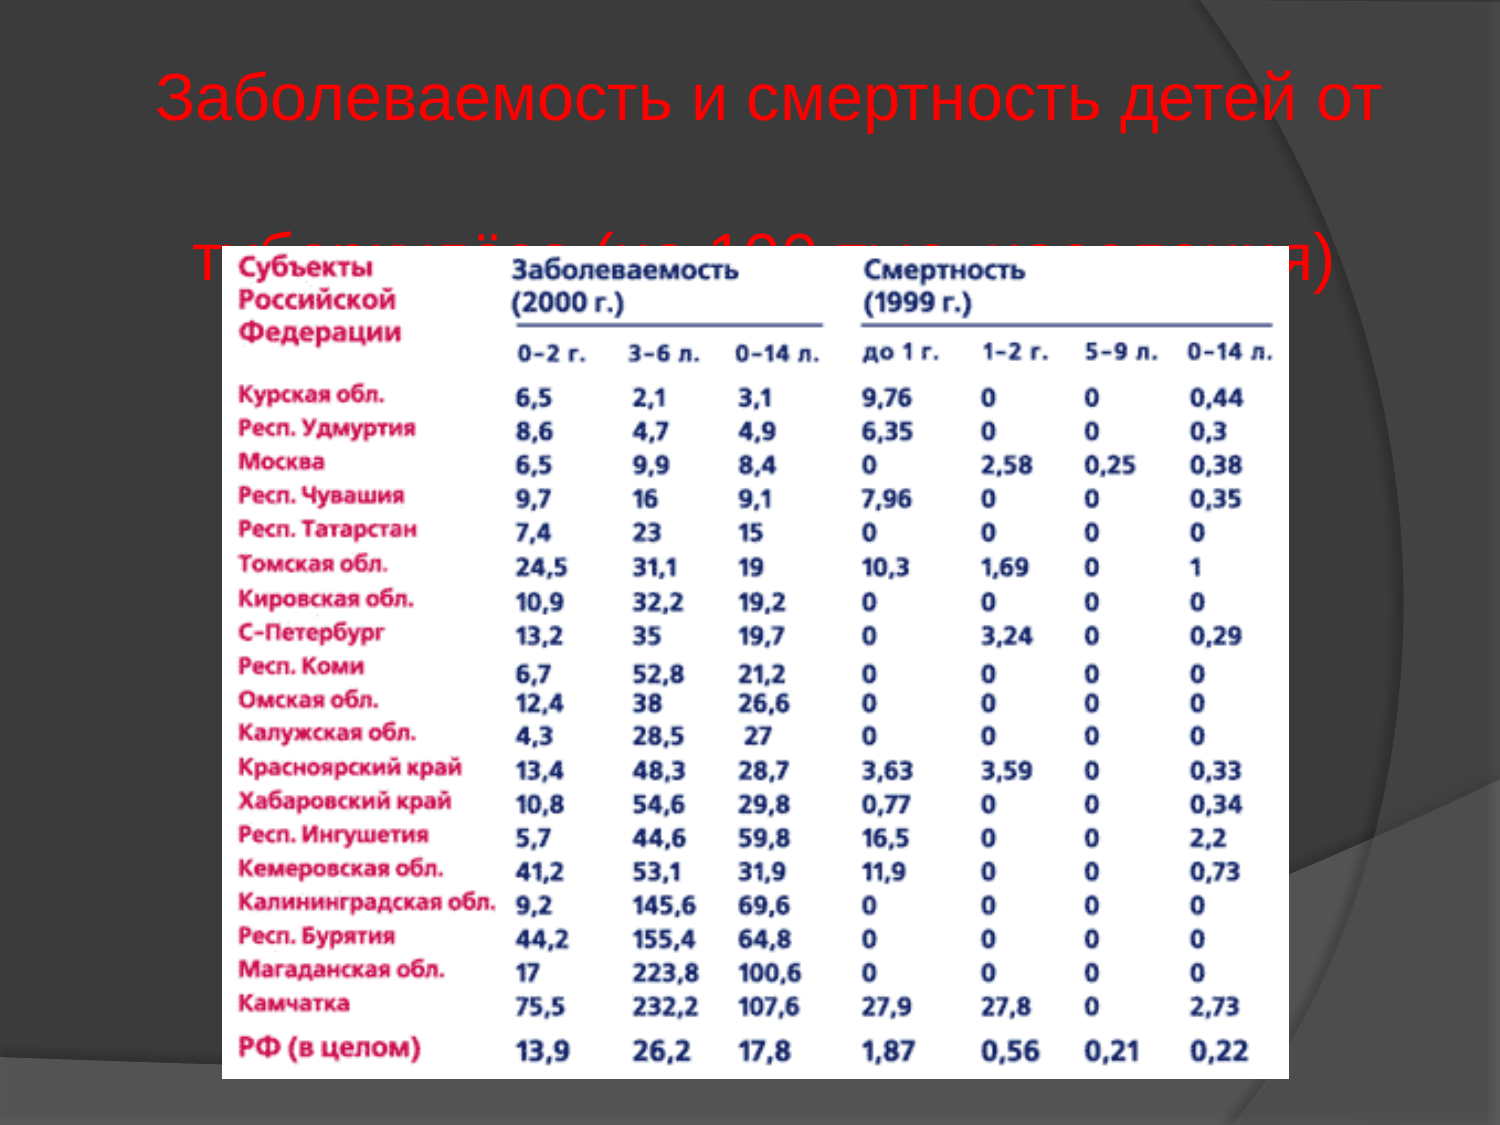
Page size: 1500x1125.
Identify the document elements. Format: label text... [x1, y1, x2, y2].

text_box Заболеваемость и смертность детей от туберкулёза (на 100 тыс. населения) [140, 46, 1407, 302]
picture [222, 245, 1290, 1079]
